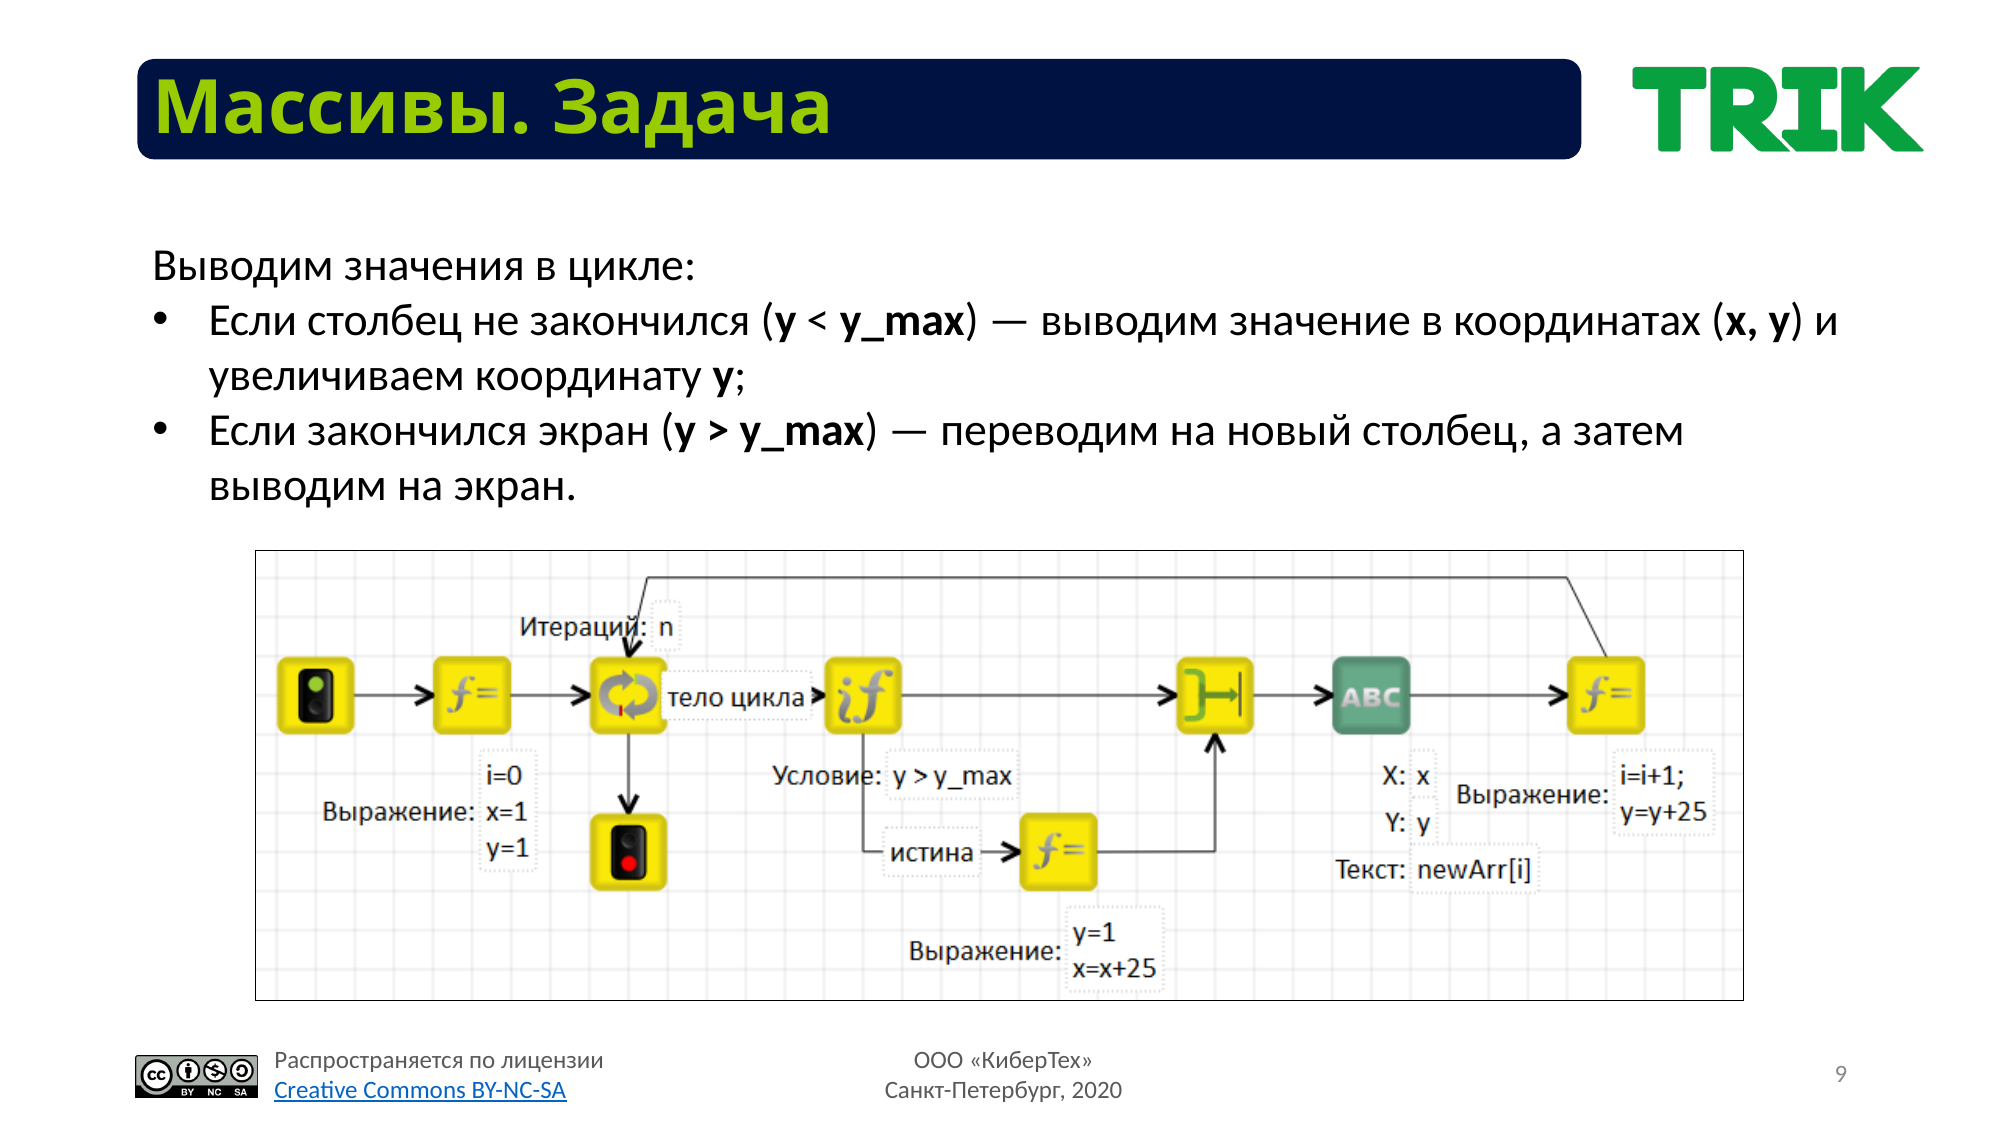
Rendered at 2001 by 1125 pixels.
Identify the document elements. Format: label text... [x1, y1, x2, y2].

picture [255, 550, 1744, 1002]
text_box 9 [1412, 1042, 1863, 1103]
picture [135, 1055, 258, 1098]
text_box Выводим значения в цикле: Если столбец не закончился (y < y_max) — выводим значение в координатах (x, y) и увеличиваем координату y; Если закончился экран (y > y_max) — переводим на новый столбец, а затем выводим на экран. [137, 219, 1863, 557]
text_box Массивы. Задача [137, 61, 1582, 162]
picture [1631, 64, 1924, 154]
